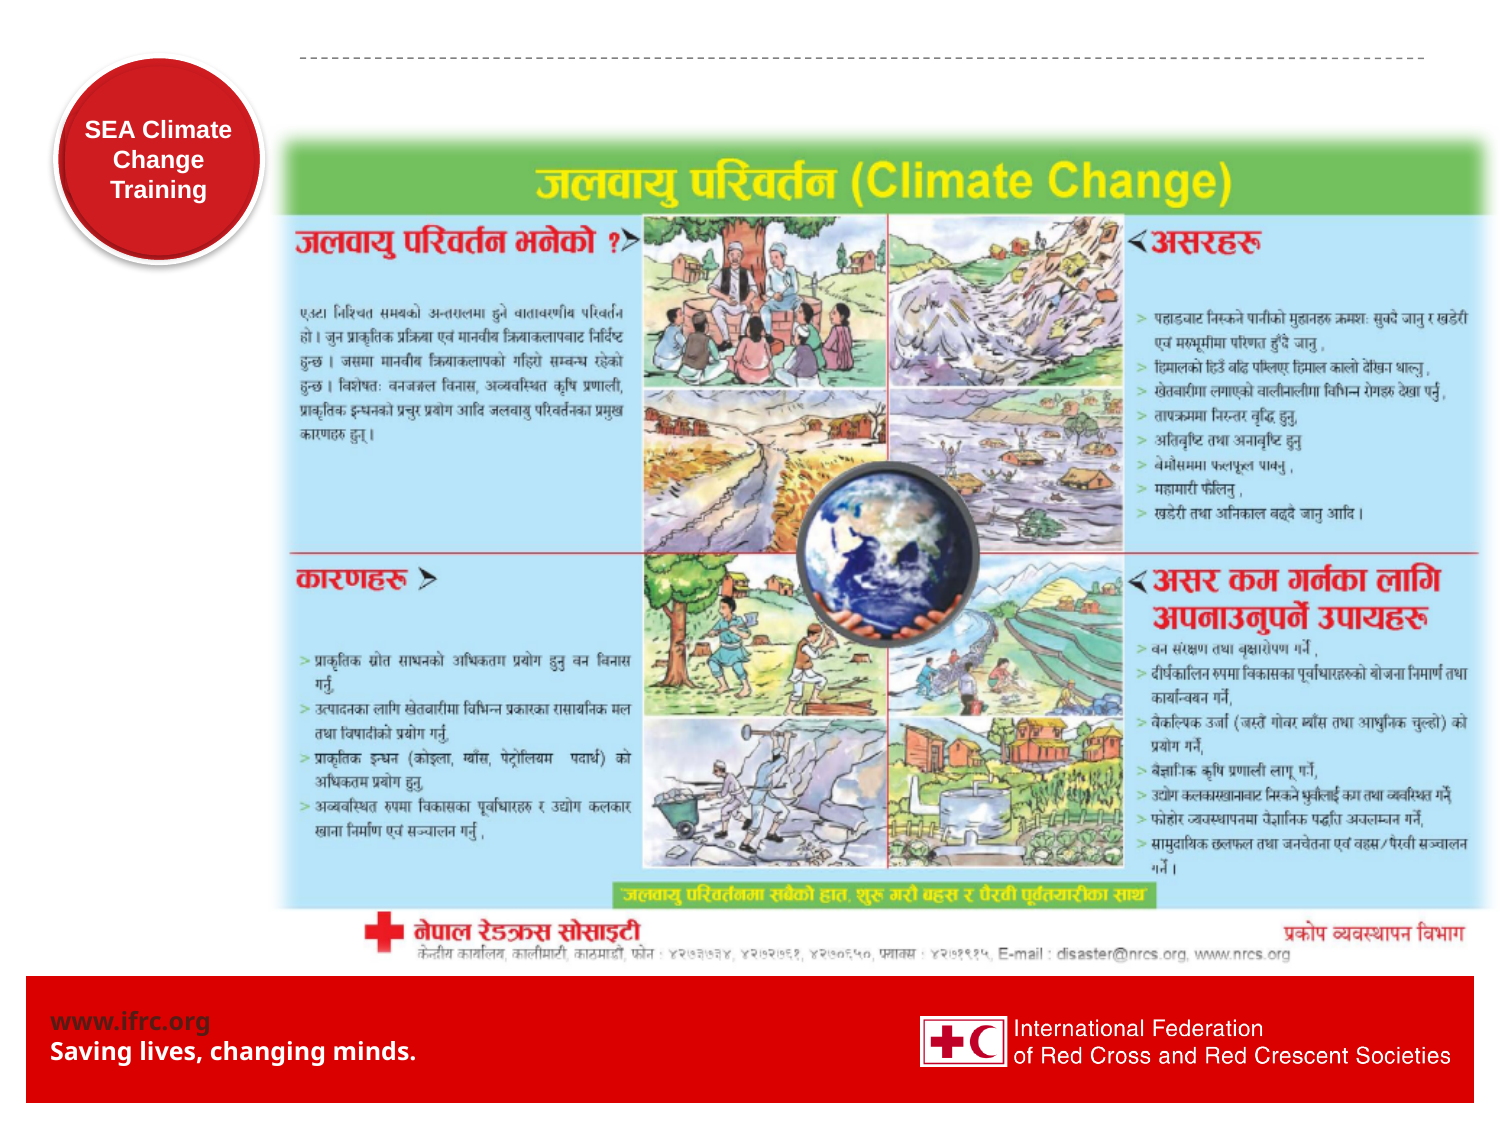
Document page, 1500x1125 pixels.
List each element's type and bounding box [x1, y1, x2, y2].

picture [920, 1016, 1450, 1067]
picture [268, 124, 1500, 974]
